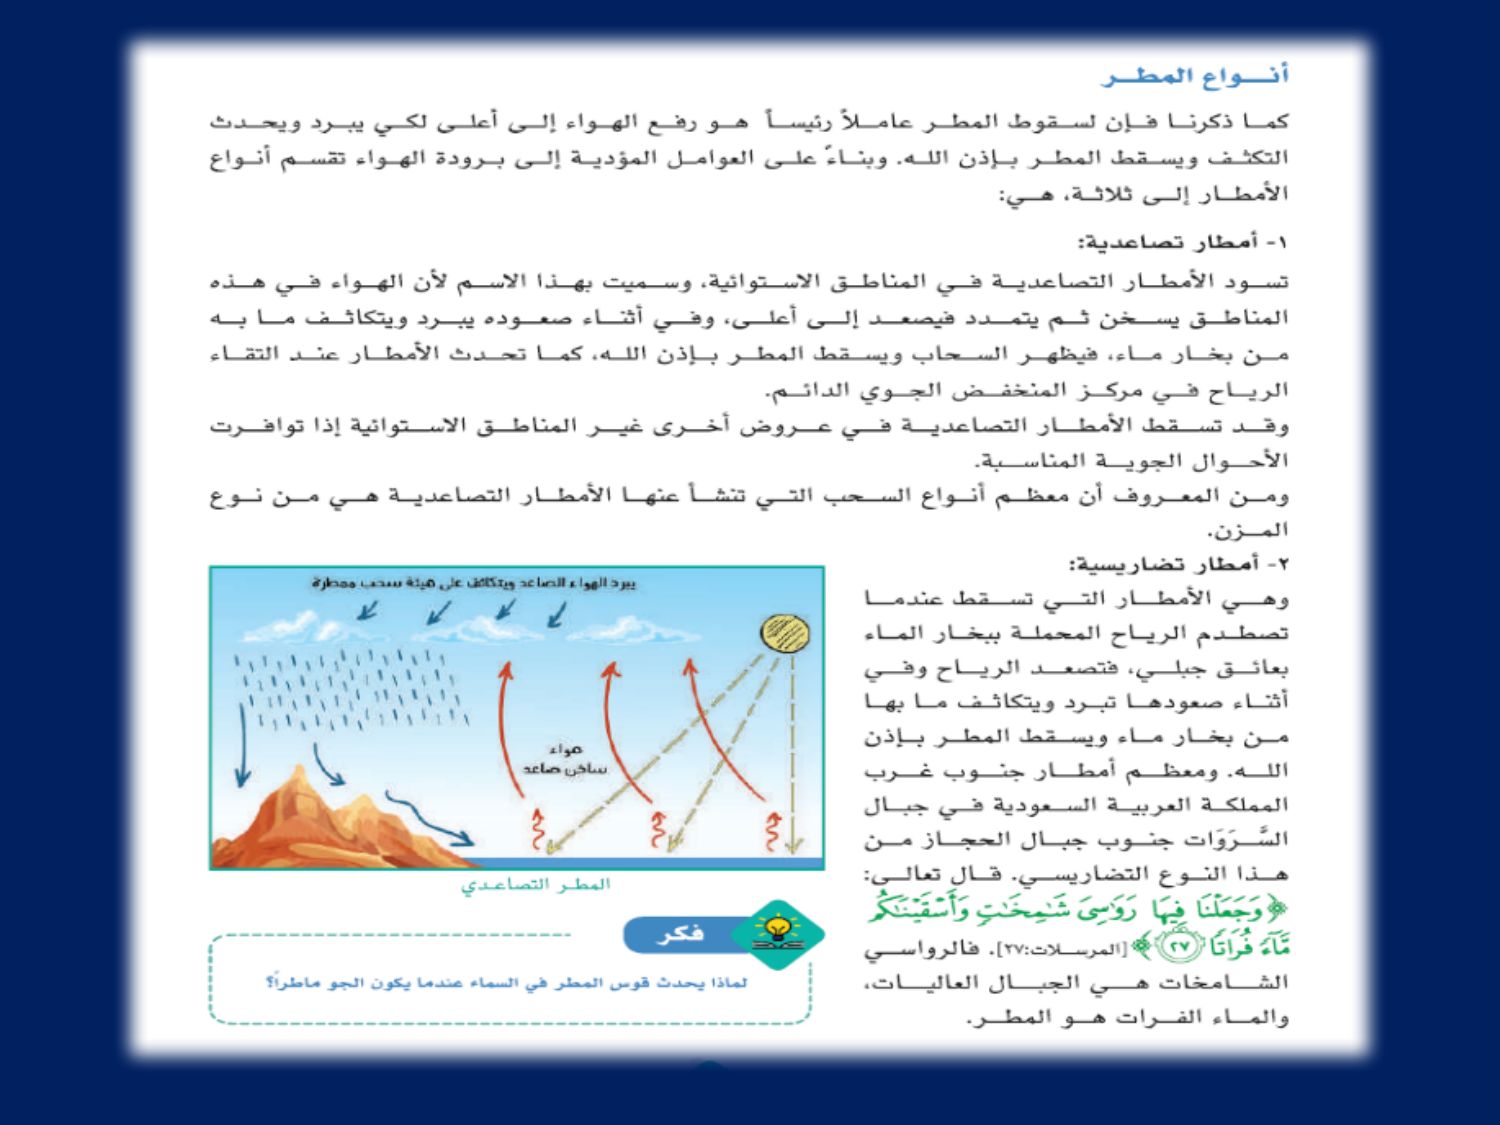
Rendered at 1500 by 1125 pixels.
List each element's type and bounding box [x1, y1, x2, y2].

picture [112, 24, 1387, 1074]
